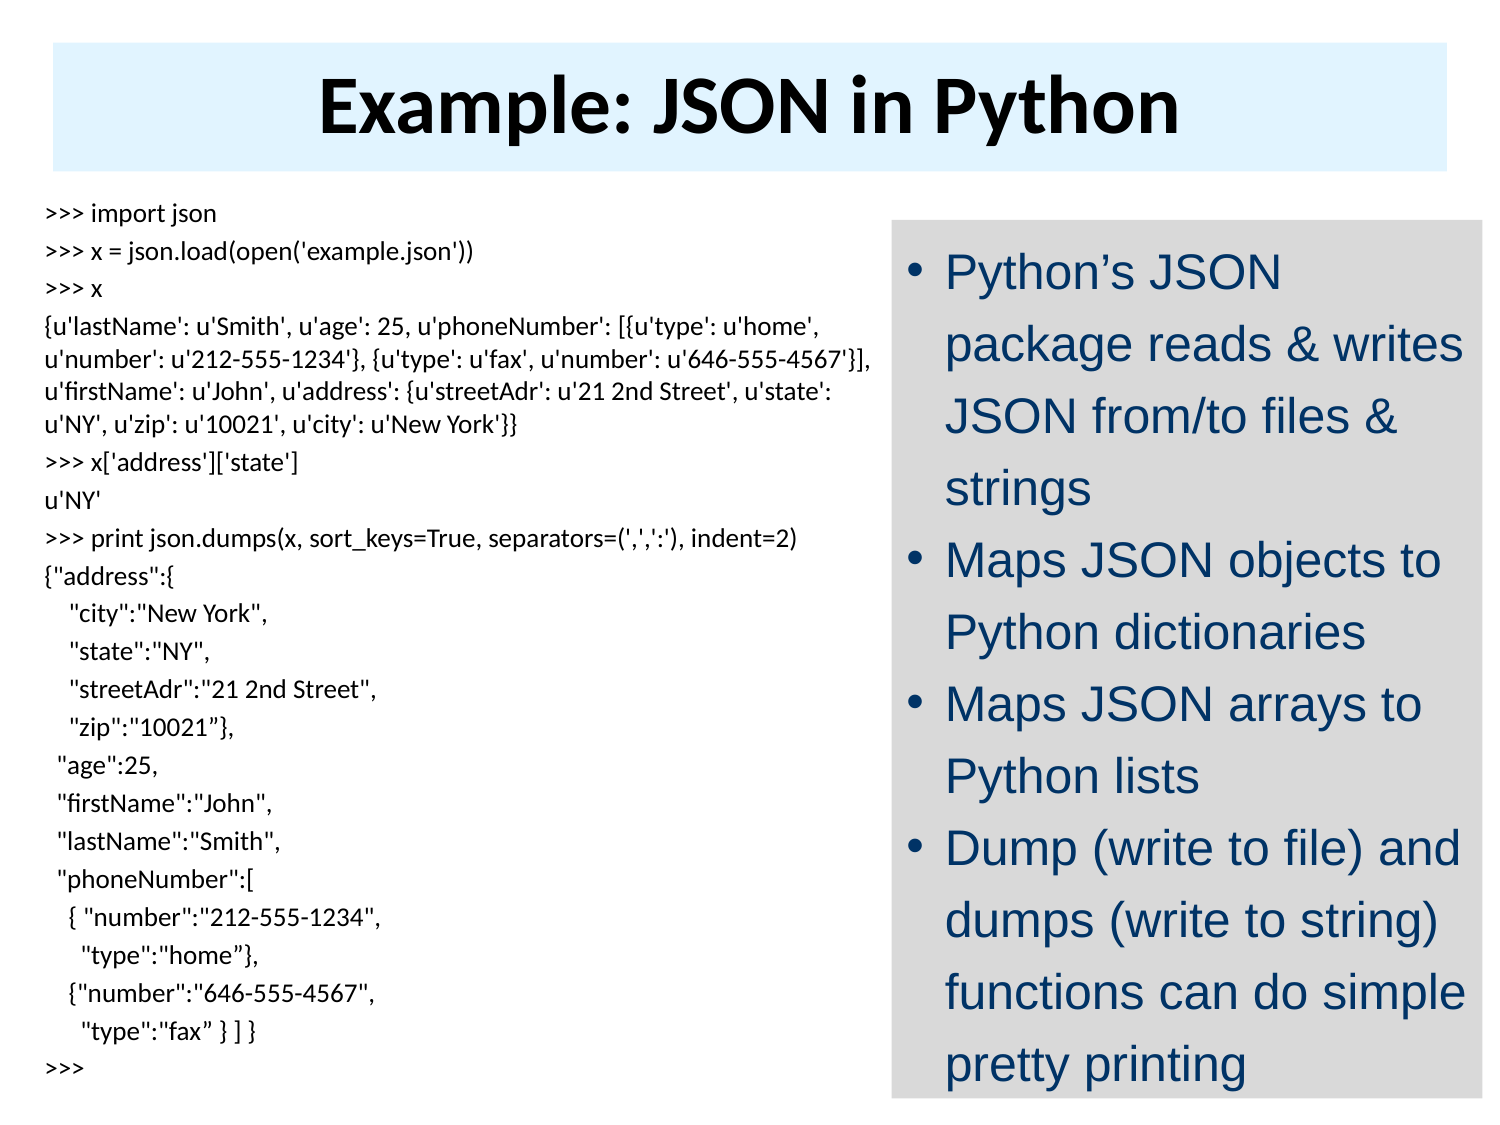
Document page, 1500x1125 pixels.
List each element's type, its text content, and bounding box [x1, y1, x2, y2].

text_box Python’s JSON package reads & writes JSON from/to files & strings Maps JSON objects to Python dictionaries Maps JSON arrays to Python lists Dump (write to file) and dumps (write to string) functions can do simple pretty printing [891, 219, 1483, 1099]
list >>> import json >>> x = json.load(open('example.json')) >>> x {u'lastName': u'Smith', u'age': 25, u'phoneNumber': [{u'type': u'home', u'number': u'212-555-1234'}, {u'type': u'fax', u'number': u'646-555-4567'}], u'firstName': u'John', u'address': {u'streetAdr': u'21 2nd Street', u'state': u'NY', u'zip': u'10021', u'city': u'New York'}} >>> x['address']['state'] u'NY' >>> print json.dumps(x, sort_keys=True, separators=(',',':'), indent=2) {"address":{ "city":"New York", "state":"NY", "streetAdr":"21 2nd Street", "zip":"10021”}, "age":25, "firstName":"John", "lastName":"Smith", "phoneNumber":[ { "number":"212-555-1234", "type":"home”}, {"number":"646-555-4567", "type":"fax” } ] } >>> [29, 187, 894, 1125]
title Example: JSON in Python [53, 42, 1447, 172]
